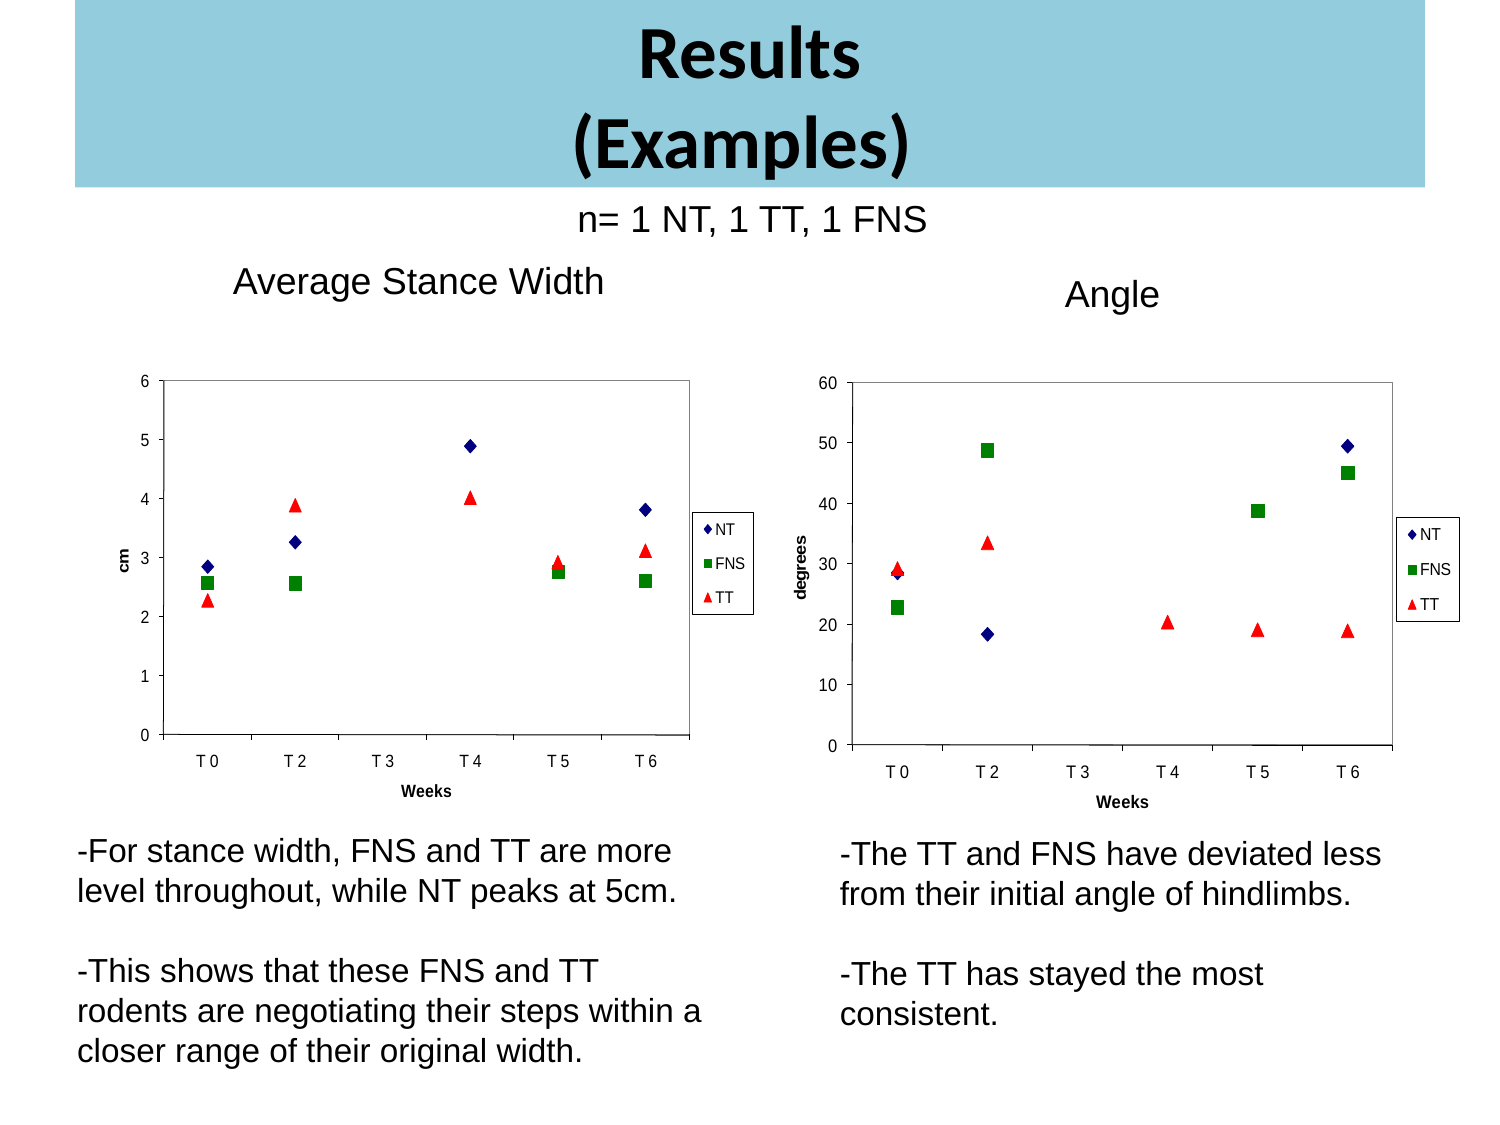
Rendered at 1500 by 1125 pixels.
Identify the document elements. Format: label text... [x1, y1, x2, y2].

text_box -For stance width, FNS and TT are more level throughout, while NT peaks at 5cm. -This shows that these FNS and TT rodents are negotiating their steps within a closer range of their original width. [62, 821, 725, 1117]
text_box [74, 299, 748, 826]
text_box Angle [912, 262, 1313, 298]
text_box Average Stance Width [174, 249, 663, 298]
text_box -The TT and FNS have deviated less from their initial angle of hindlimbs. -The TT has stayed the most consistent. [824, 847, 1413, 1040]
title Results (Examples) [74, 0, 1426, 188]
text_box n= 1 NT, 1 TT, 1 FNS [562, 187, 988, 248]
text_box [749, 299, 1468, 838]
